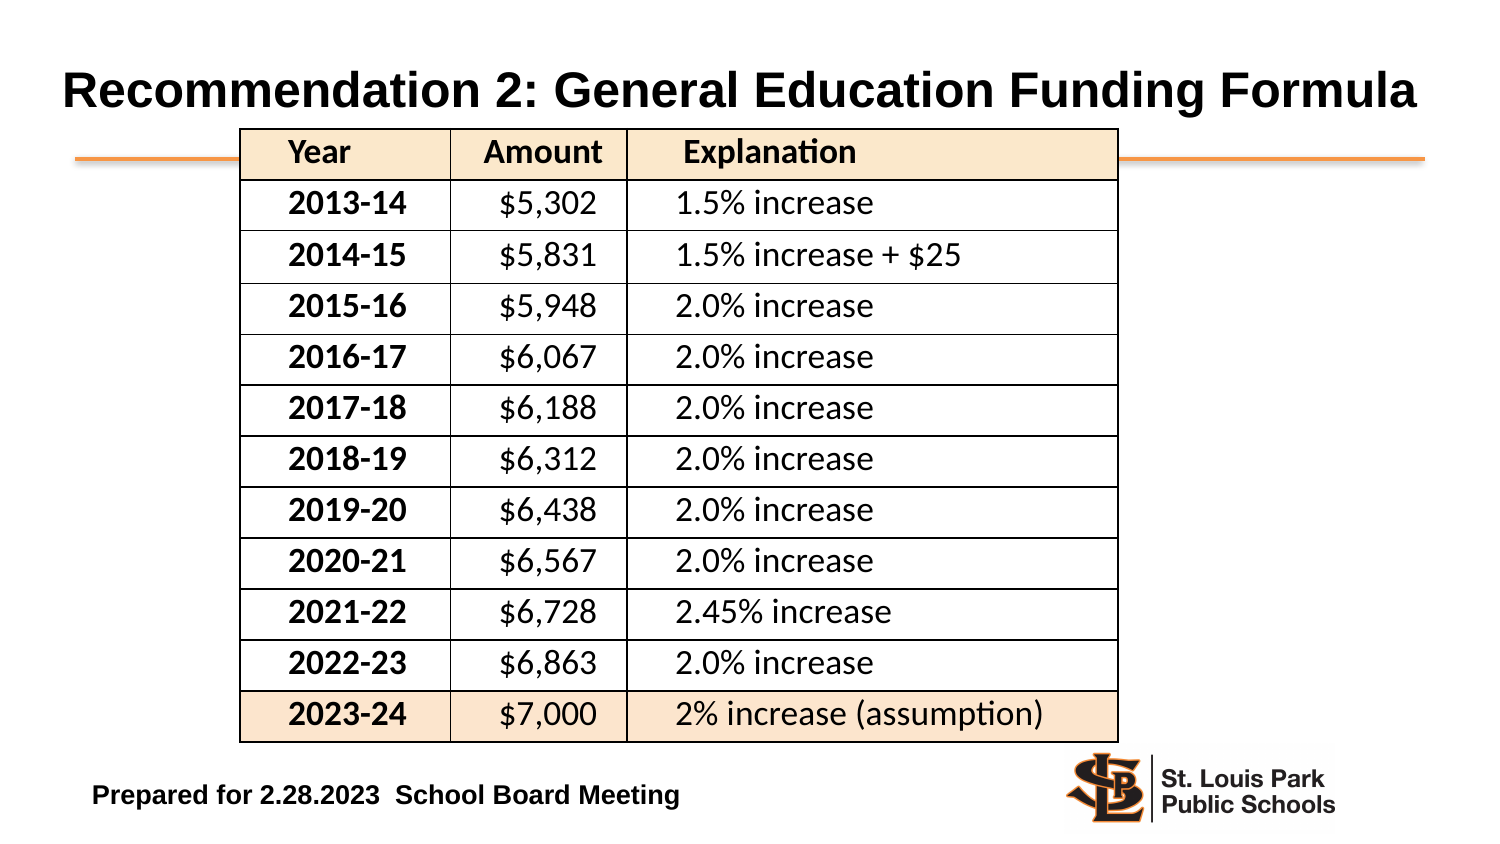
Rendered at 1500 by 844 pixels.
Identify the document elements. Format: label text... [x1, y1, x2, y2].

table_cell 2% increase (assumption) [628, 692, 1117, 741]
table_cell 2017-18 [241, 386, 450, 435]
table_cell $6,067 [451, 335, 626, 384]
table_cell $5,831 [451, 231, 626, 283]
table_cell 2013-14 [241, 181, 450, 230]
table_cell $5,948 [451, 284, 626, 334]
table_cell $6,728 [451, 590, 626, 639]
table_cell 2016-17 [241, 335, 450, 384]
text_box Prepared for 2.28.2023 School Board Meeting [76, 769, 725, 818]
table_cell 2.0% increase [628, 437, 1117, 486]
table_cell $6,863 [451, 641, 626, 690]
table_cell 2015-16 [241, 284, 450, 334]
table_cell 1.5% increase [628, 181, 1117, 230]
table_cell 2020-21 [241, 539, 450, 588]
table_header Explanation [628, 130, 1117, 179]
title Recommendation 2: General Education Funding Formula [47, 16, 1485, 158]
table_cell 2.0% increase [628, 386, 1117, 435]
table_cell 2022-23 [241, 641, 450, 690]
table_cell 2.0% increase [628, 539, 1117, 588]
table_cell 2014-15 [241, 231, 450, 283]
table_cell 2.45% increase [628, 590, 1117, 639]
table_cell 2.0% increase [628, 335, 1117, 384]
table_cell 2019-20 [241, 488, 450, 537]
picture [1064, 743, 1335, 834]
table_cell 2.0% increase [628, 641, 1117, 690]
table_cell $6,188 [451, 386, 626, 435]
table_cell $6,567 [451, 539, 626, 588]
table_cell $6,312 [451, 437, 626, 486]
table_cell $7,000 [451, 692, 626, 741]
table_cell $6,438 [451, 488, 626, 537]
table_cell 2.0% increase [628, 284, 1117, 334]
table_cell 1.5% increase + $25 [628, 231, 1117, 283]
table_cell 2023-24 [241, 692, 450, 741]
table_cell $5,302 [451, 181, 626, 230]
table_cell 2.0% increase [628, 488, 1117, 537]
table_header Amount [451, 130, 626, 179]
table_header Year [241, 130, 450, 179]
table_cell 2018-19 [241, 437, 450, 486]
table_cell 2021-22 [241, 590, 450, 639]
